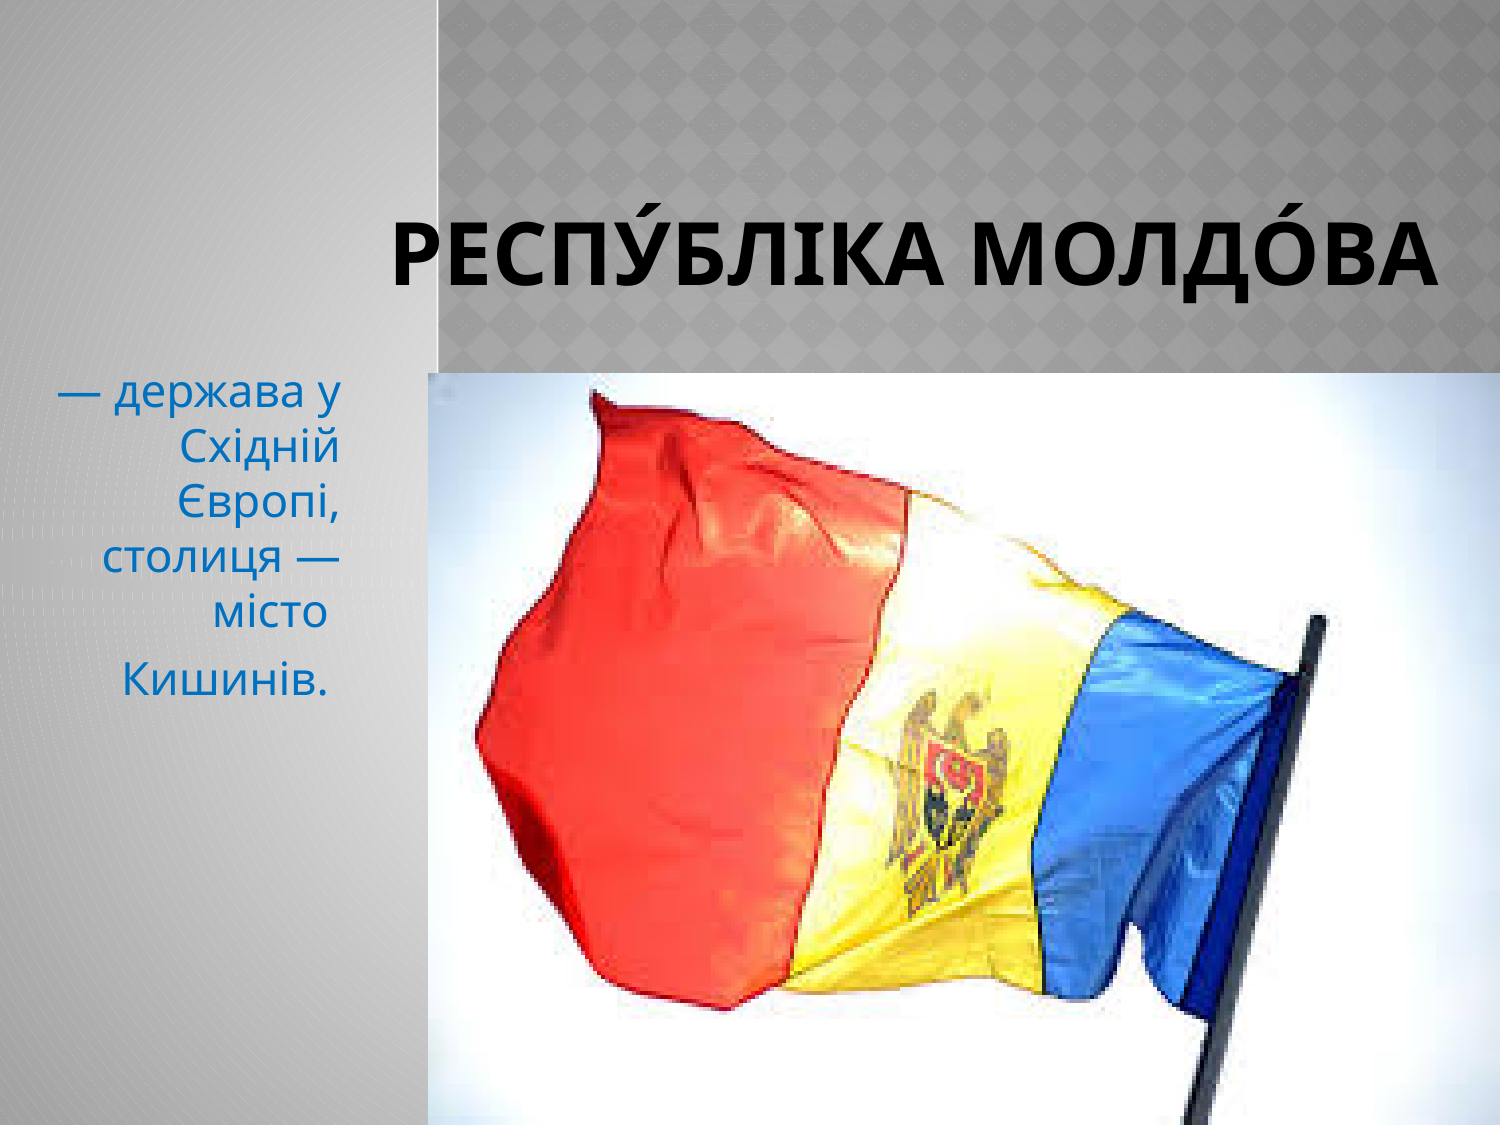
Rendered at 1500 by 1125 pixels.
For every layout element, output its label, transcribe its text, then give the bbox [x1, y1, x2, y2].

title Респу́бліка Молдо́ва [112, 19, 1447, 303]
picture [428, 373, 1500, 1125]
subtitle — держава у Східній Європі, столиця — місто Кишинів. [17, 361, 349, 1083]
